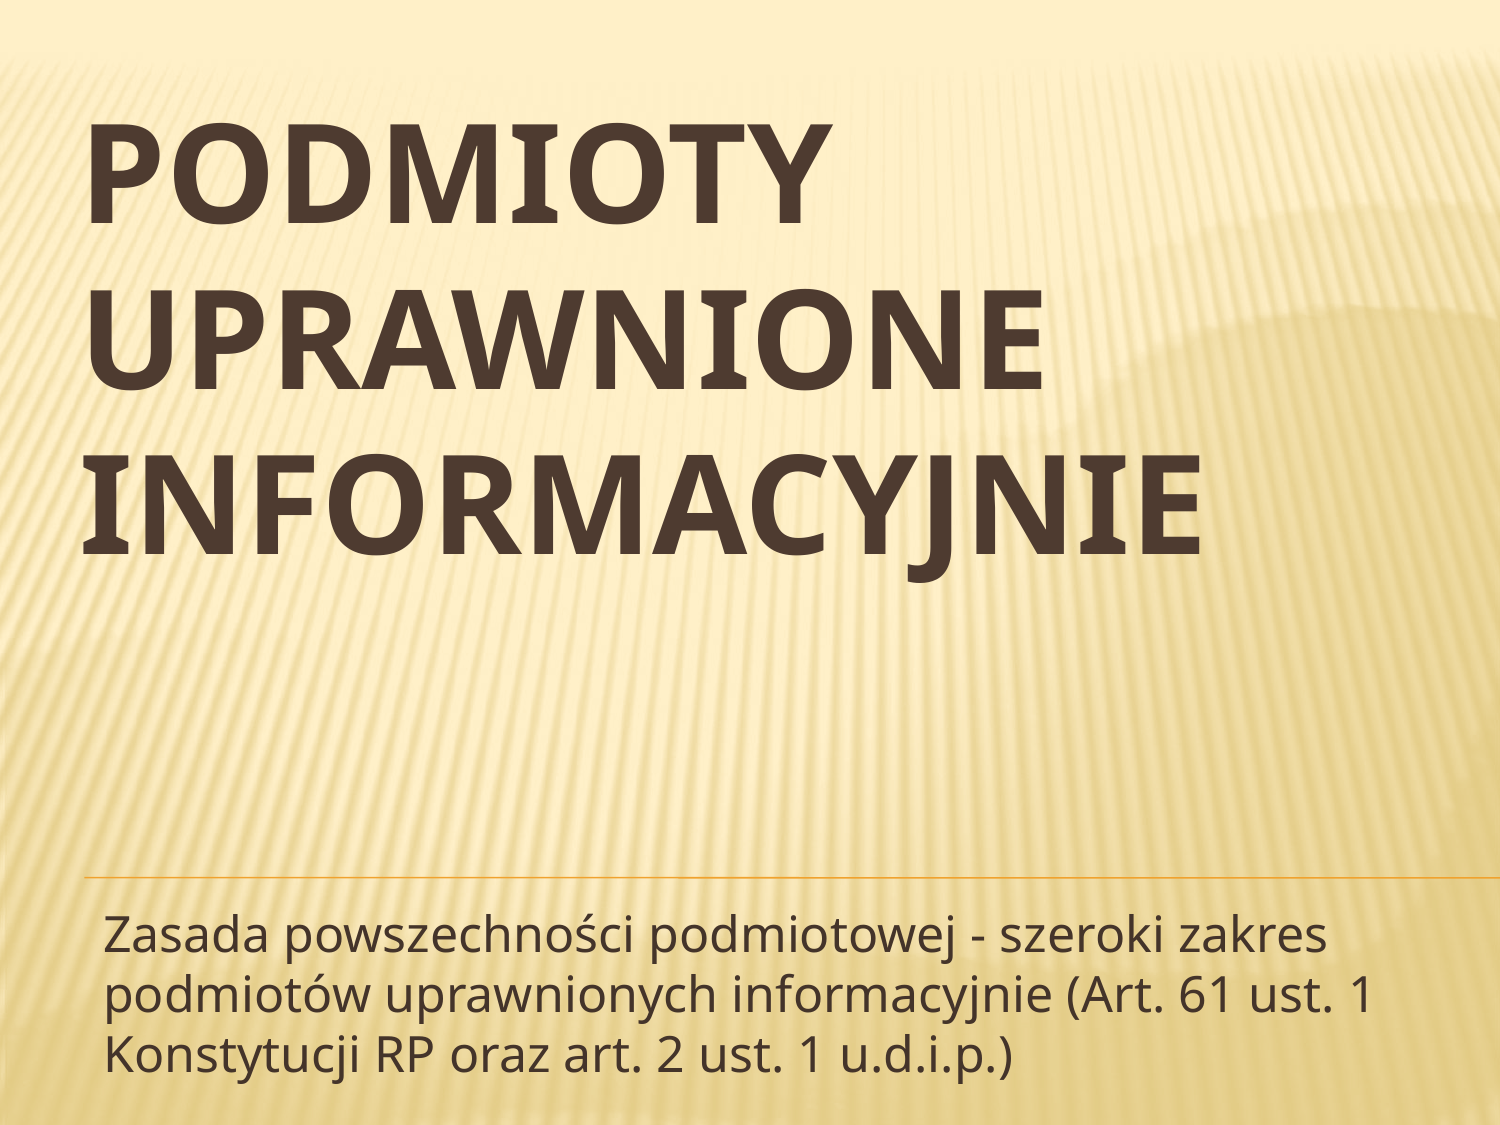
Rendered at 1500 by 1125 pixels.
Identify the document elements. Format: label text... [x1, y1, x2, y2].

subtitle Zasada powszechności podmiotowej - szeroki zakres podmiotów uprawnionych informacyjnie (Art. 61 ust. 1 Konstytucji RP oraz art. 2 ust. 1 u.d.i.p.) [88, 727, 1424, 1090]
title Podmioty uprawnione informacyjnie [64, 78, 1436, 591]
